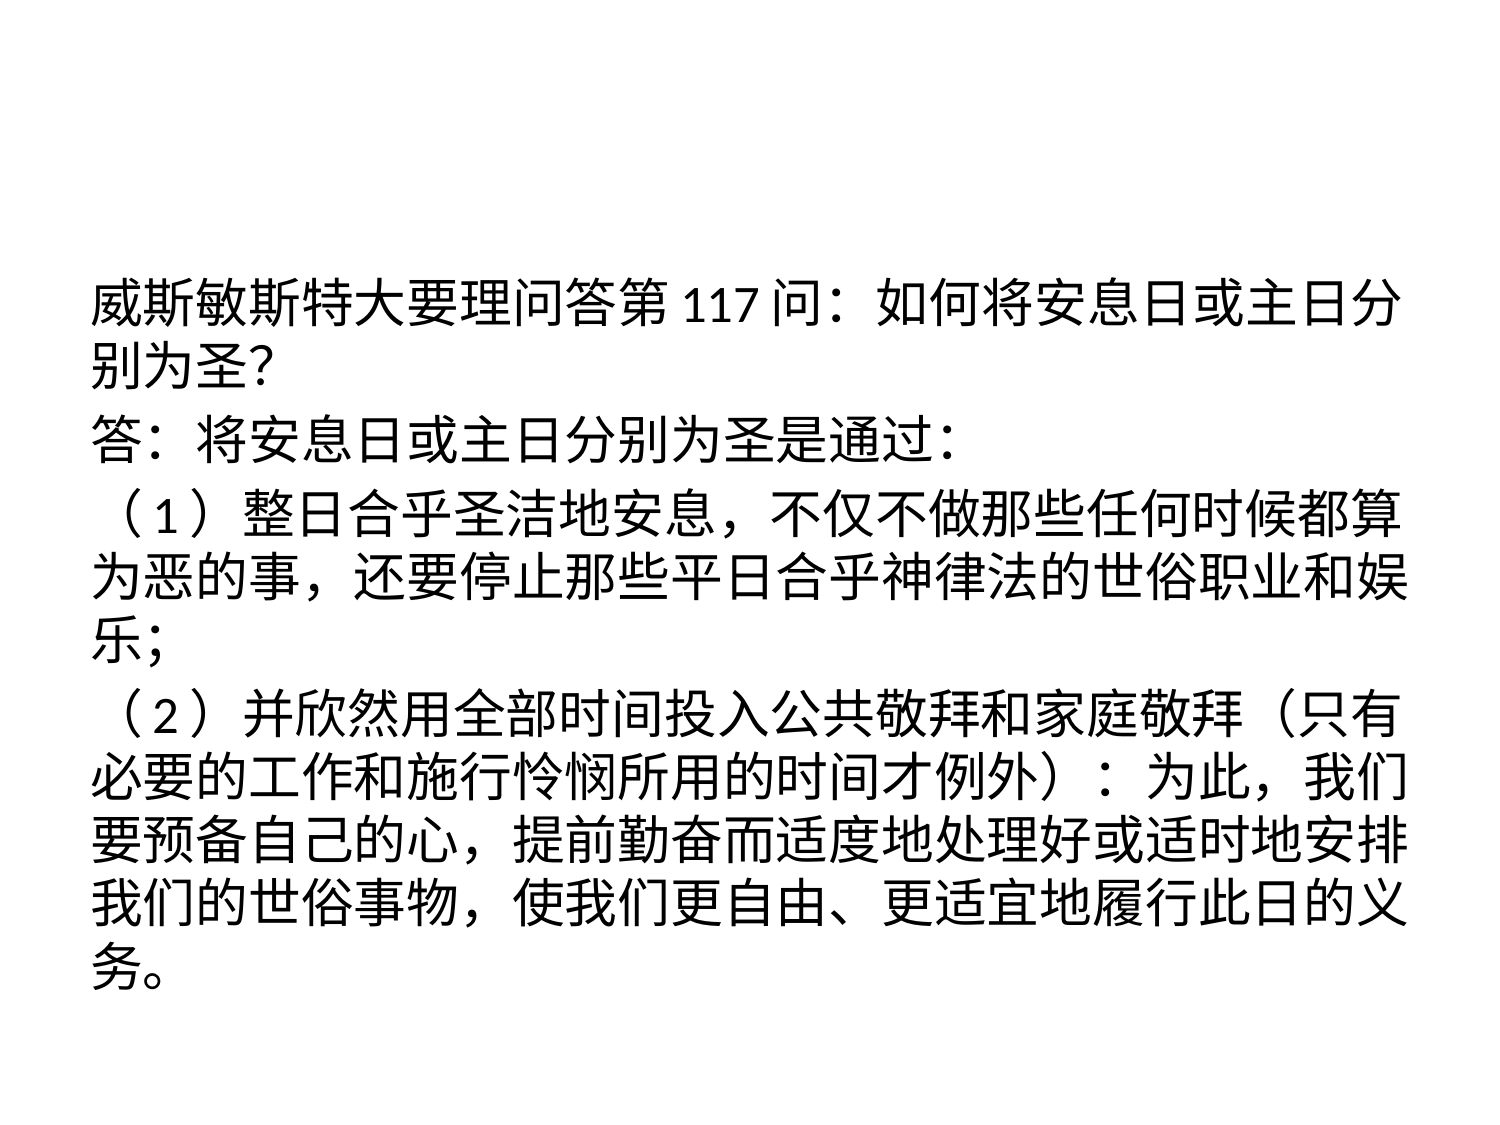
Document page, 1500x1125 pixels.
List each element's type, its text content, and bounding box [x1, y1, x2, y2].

list 威斯敏斯特大要理问答第117问：如何将安息日或主日分别为圣？ 答：将安息日或主日分别为圣是通过： （1）整日合乎圣洁地安息，不仅不做那些任何时候都算为恶的事，还要停止那些平日合乎神律法的世俗职业和娱乐； （2）并欣然用全部时间投入公共敬拜和家庭敬拜（只有必要的工作和施行怜悯所用的时间才例外）：为此，我们要预备自己的心，提前勤奋而适度地处理好或适时地安排我们的世俗事物，使我们更自由、更适宜地履行此日的义务。 [75, 262, 1425, 1005]
